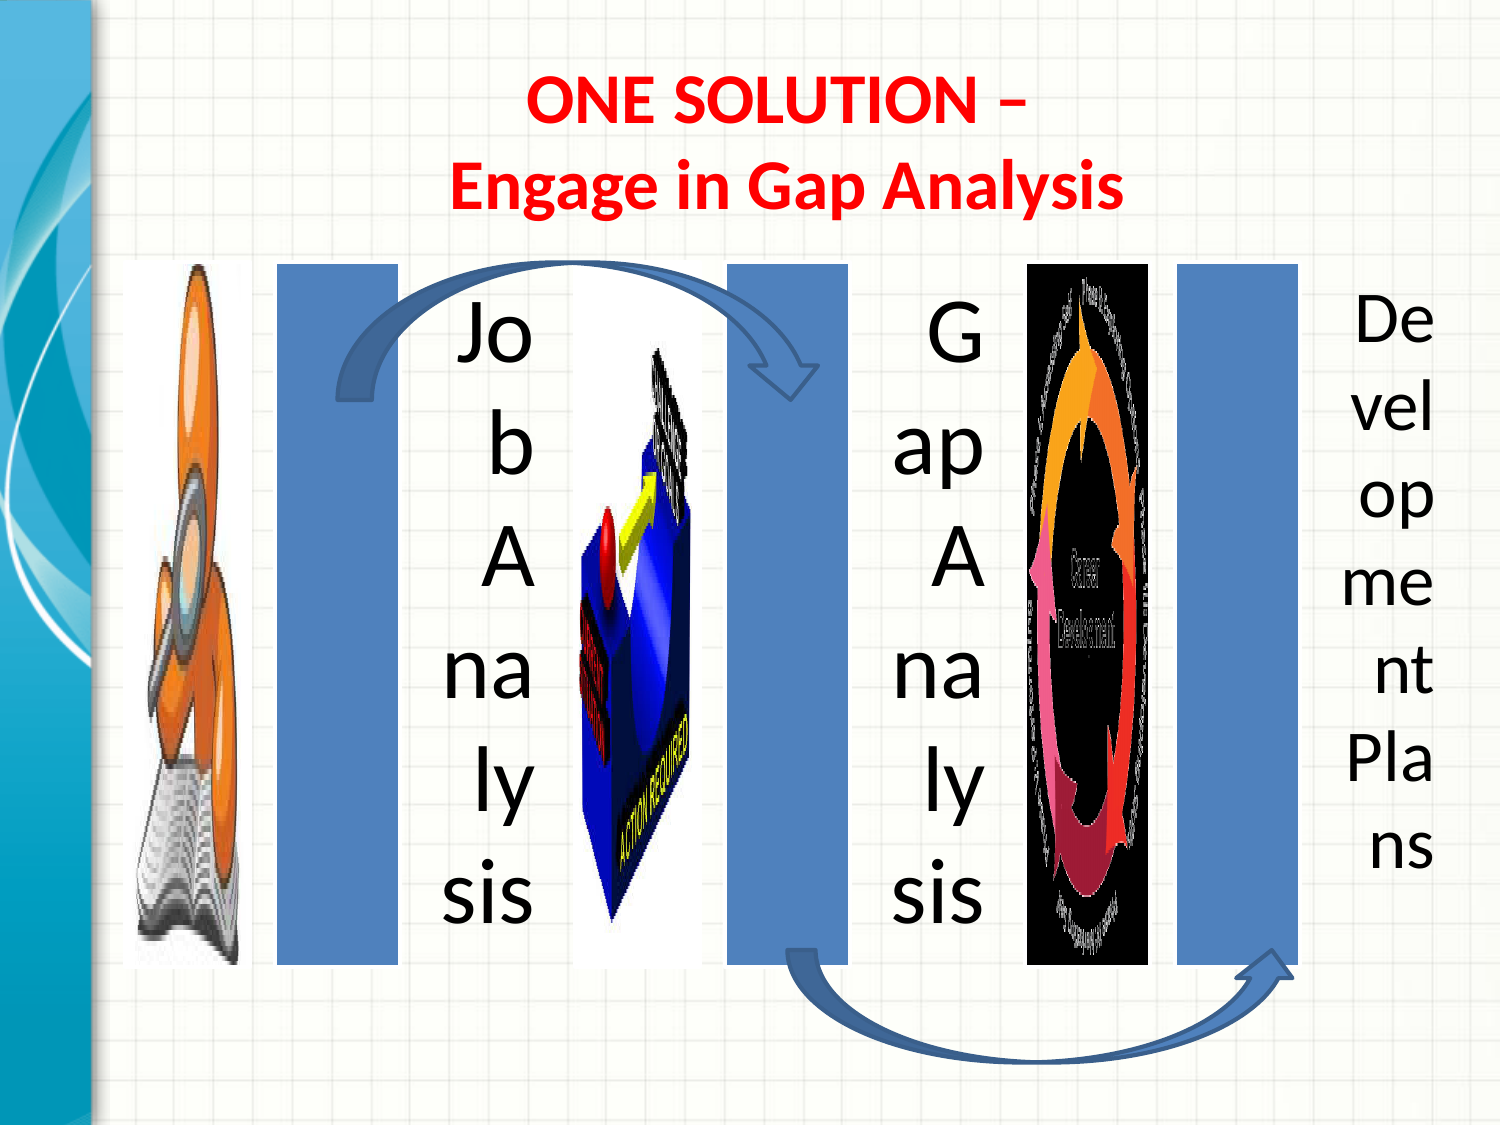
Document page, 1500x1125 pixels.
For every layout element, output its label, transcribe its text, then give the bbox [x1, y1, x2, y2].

text_box [790, 974, 1295, 1065]
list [124, 261, 1451, 968]
title ONE SOLUTION – Engage in Gap Analysis [125, 44, 1450, 232]
picture [0, 0, 1500, 1125]
